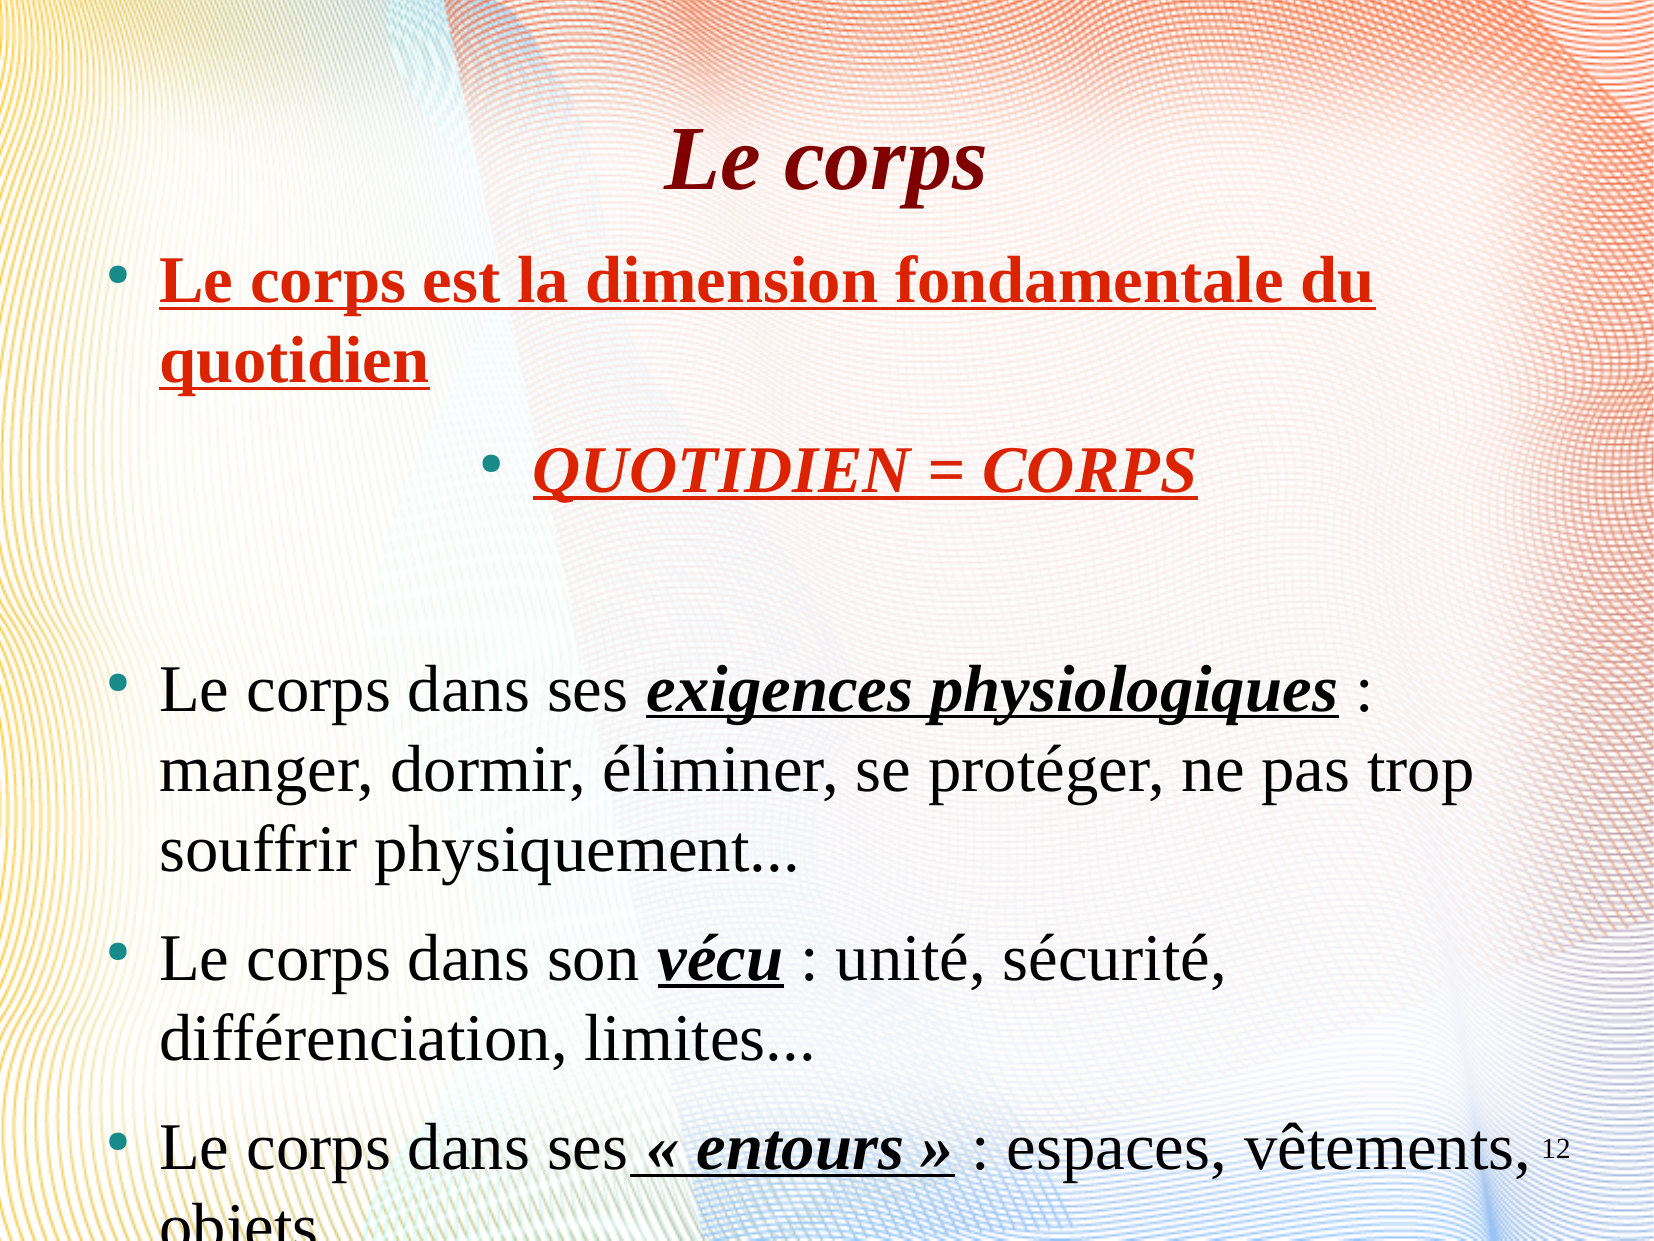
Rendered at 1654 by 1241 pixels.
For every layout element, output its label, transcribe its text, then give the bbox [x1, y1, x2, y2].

title Le corps [82, 49, 1571, 257]
slide_number 12 [1185, 1199, 1571, 1216]
picture [0, 0, 1654, 1241]
list Le corps est la dimension fondamentale du quotidien QUOTIDIEN = CORPS Le corps dans ses exigences physiologiques : manger, dormir, éliminer, se protéger, ne pas trop souffrir physiquement... Le corps dans son vécu : unité, sécurité, différenciation, limites... Le corps dans ses « entours » : espaces, vêtements, objets... [88, 236, 1571, 1199]
